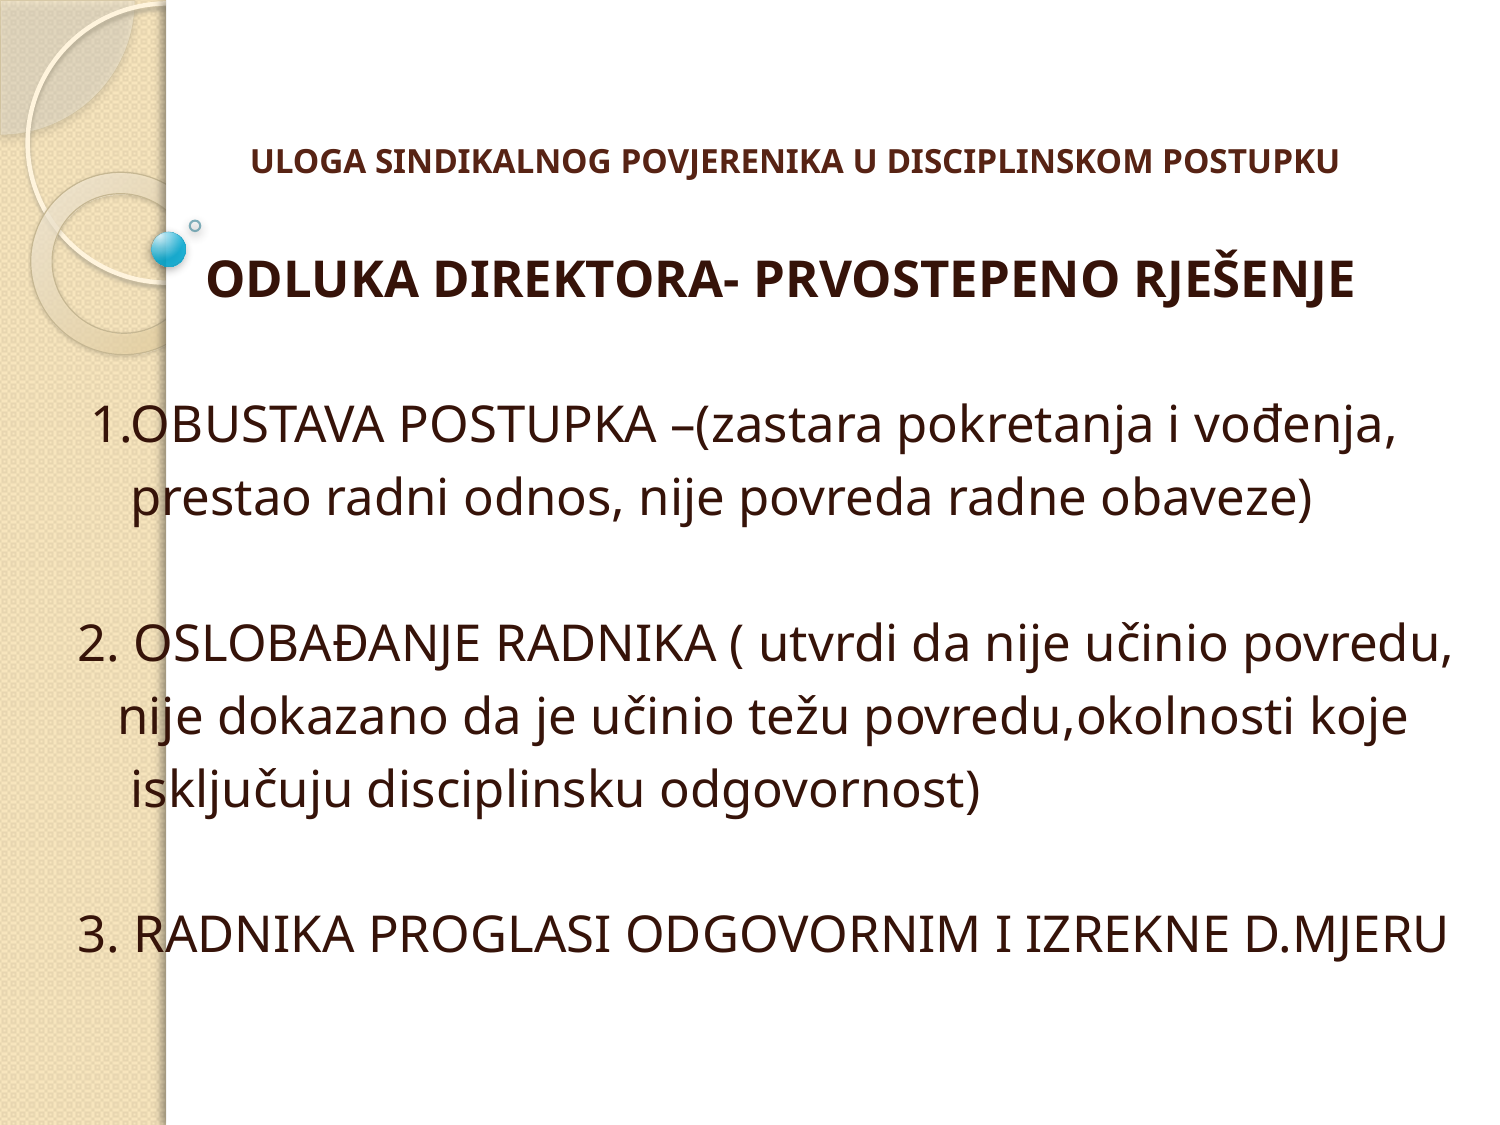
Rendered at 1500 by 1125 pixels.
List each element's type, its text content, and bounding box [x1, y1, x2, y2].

title ULOGA SINDIKALNOG POVJERENIKA U DISCIPLINSKOM POSTUPKU [234, 59, 1450, 188]
subtitle ODLUKA DIREKTORA- PRVOSTEPENO RJEŠENJE 1.OBUSTAVA POSTUPKA –(zastara pokretanja i vođenja, prestao radni odnos, nije povreda radne obaveze) 2. OSLOBAĐANJE RADNIKA ( utvrdi da nije učinio povredu, nije dokazano da je učinio težu povredu,okolnosti koje isključuju disciplinsku odgovornost) 3. RADNIKA PROGLASI ODGOVORNIM I IZREKNE D.MJERU [58, 246, 1500, 1102]
